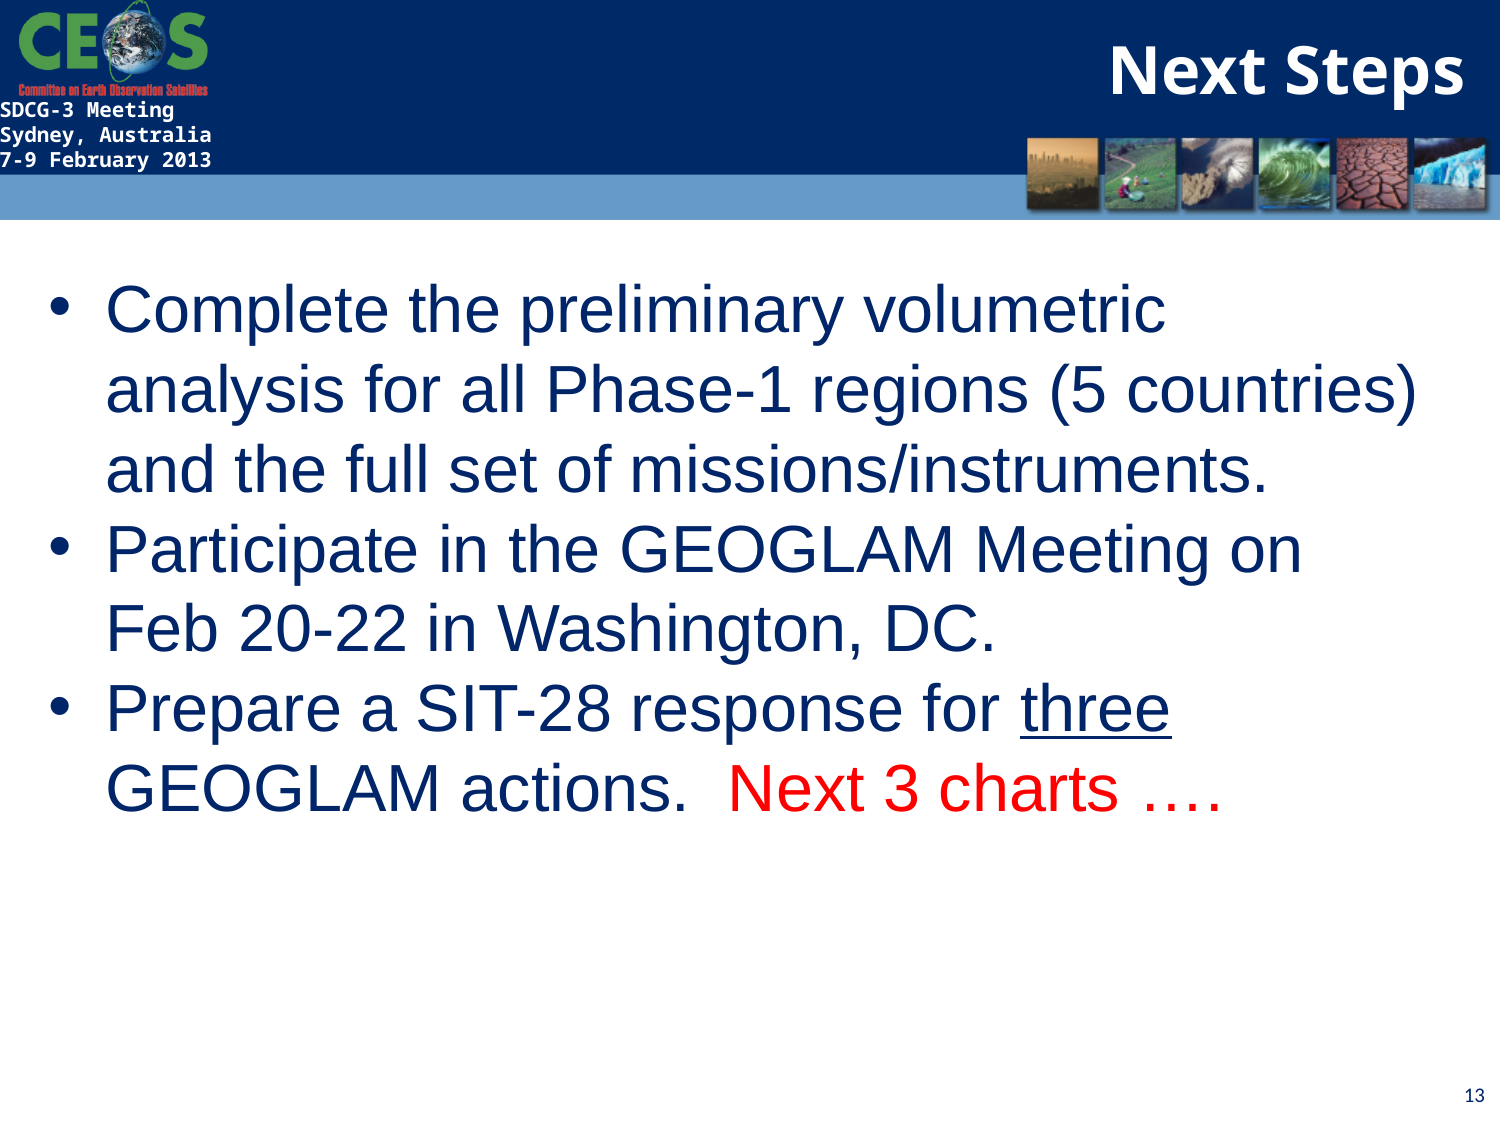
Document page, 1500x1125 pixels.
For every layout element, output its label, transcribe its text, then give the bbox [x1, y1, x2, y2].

slide_number 13 [1187, 1073, 1500, 1125]
picture [0, 0, 1500, 220]
text_box Complete the preliminary volumetric analysis for all Phase-1 regions (5 countries) and the full set of missions/instruments. Participate in the GEOGLAM Meeting on Feb 20-22 in Washington, DC. Prepare a SIT-28 response for three GEOGLAM actions. Next 3 charts …. [34, 258, 1442, 833]
text_box Next Steps [519, 18, 1481, 118]
